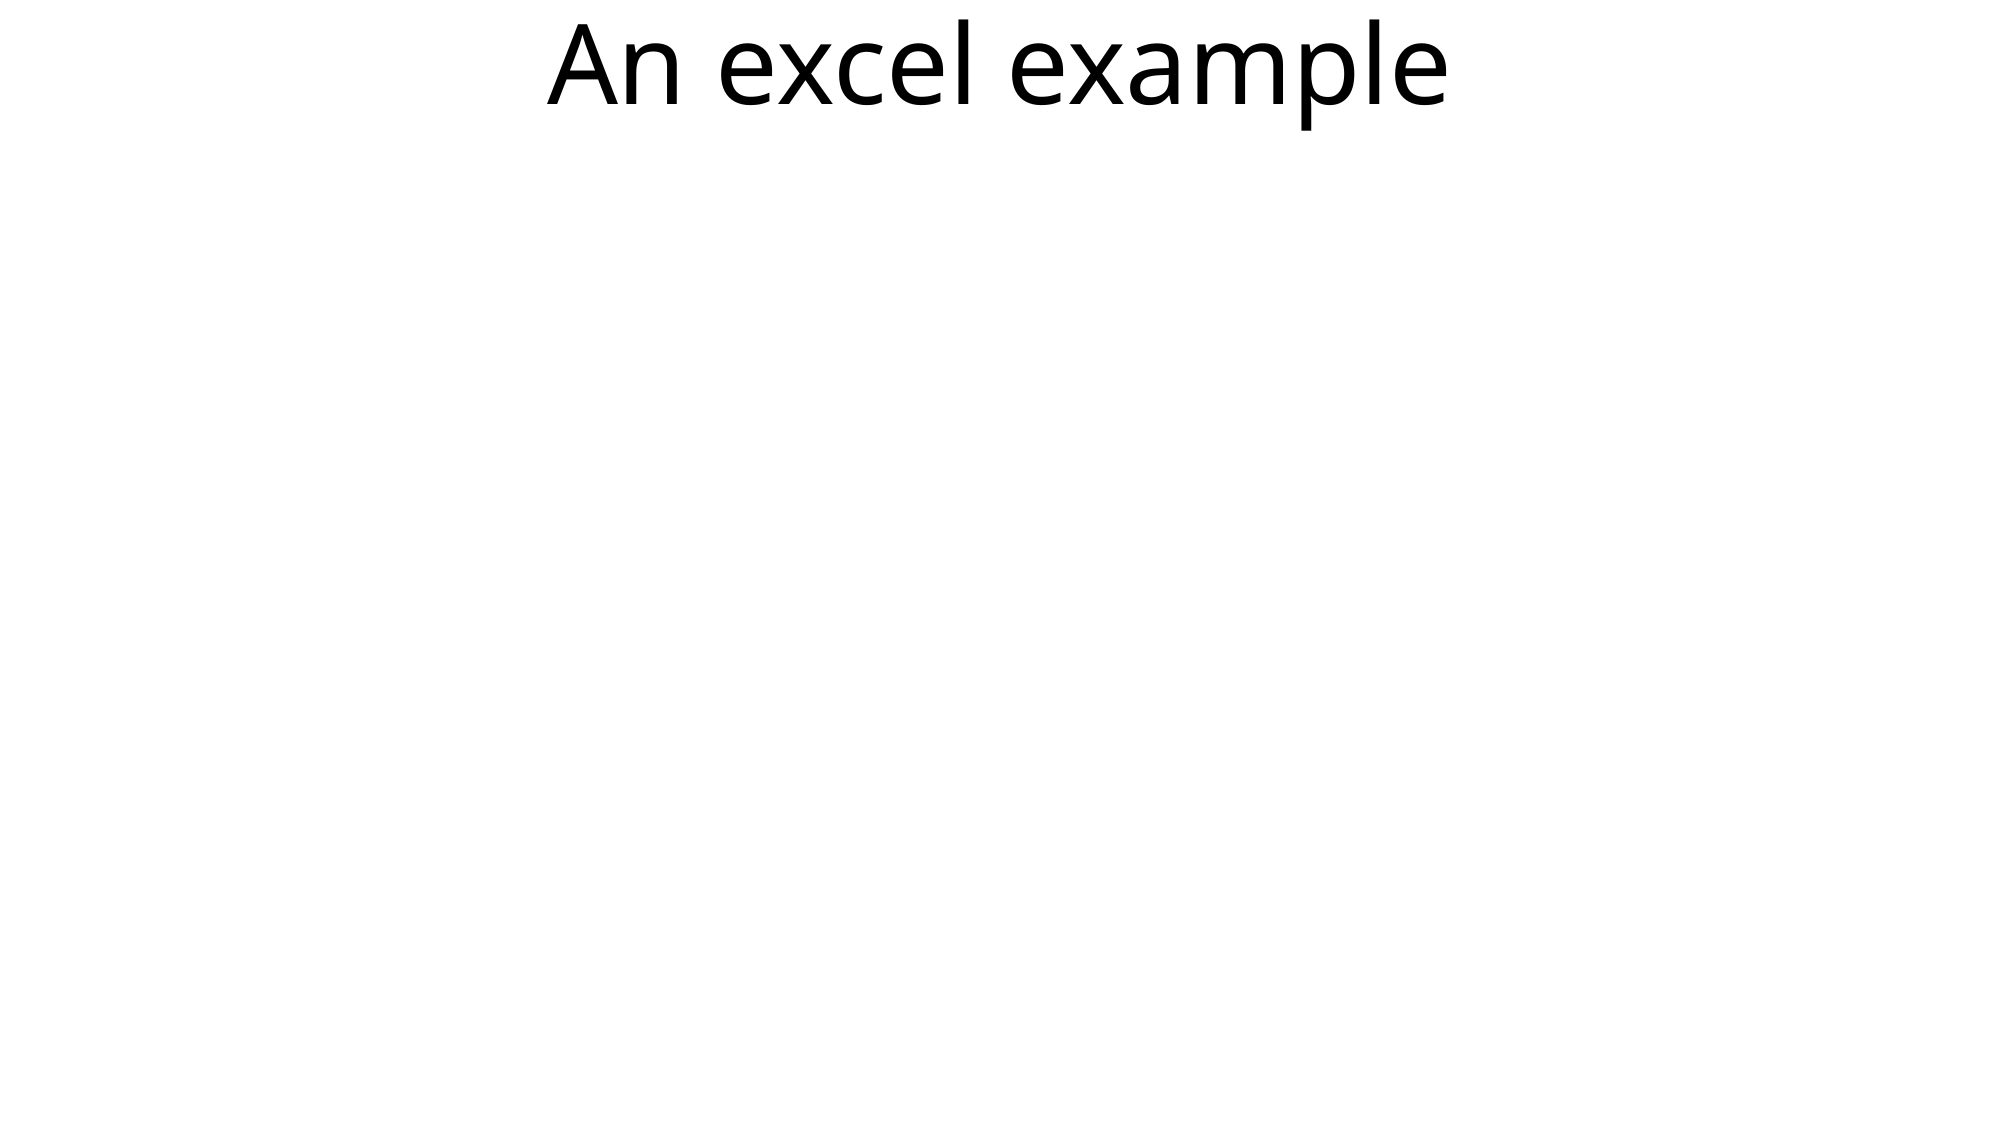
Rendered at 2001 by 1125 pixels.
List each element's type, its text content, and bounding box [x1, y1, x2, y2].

title An excel example [249, 0, 1750, 137]
